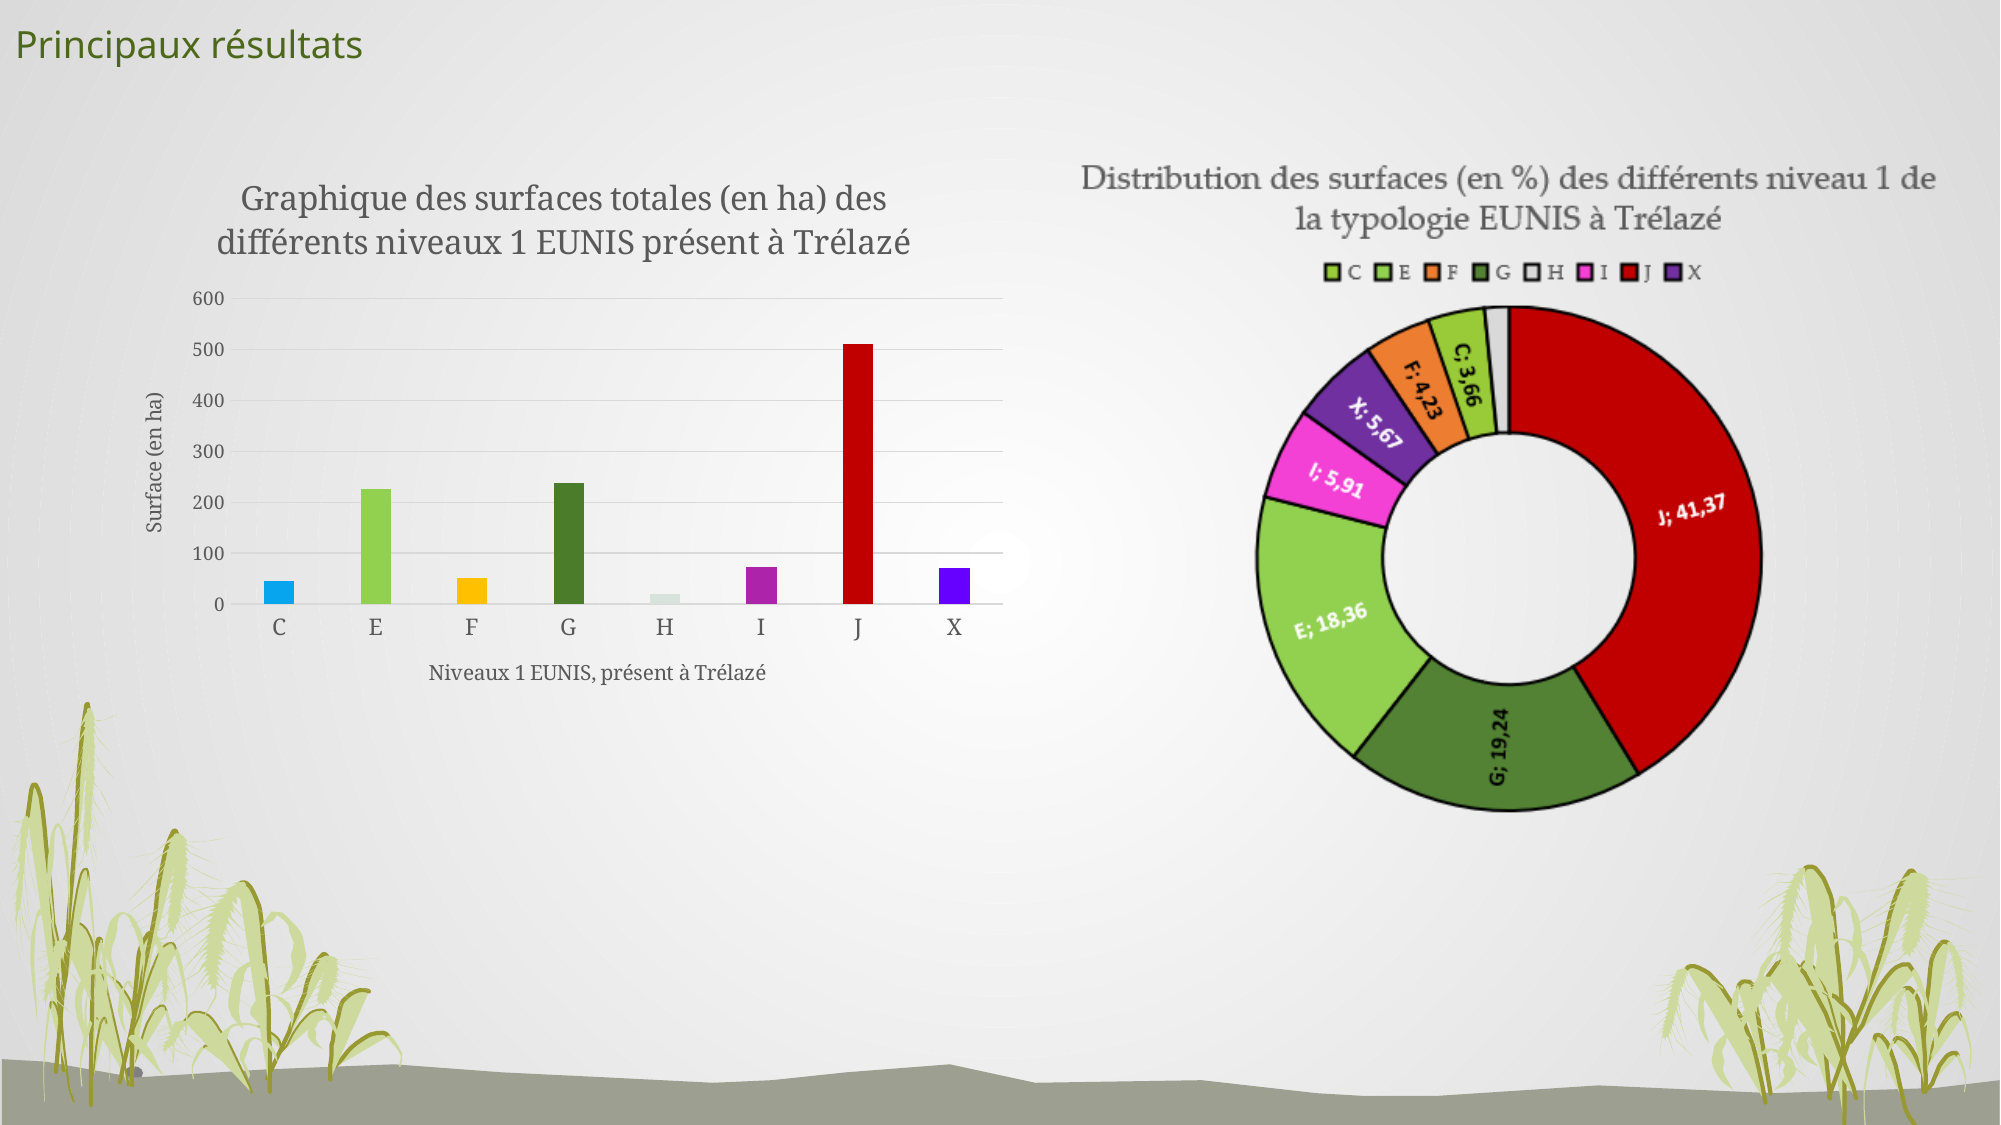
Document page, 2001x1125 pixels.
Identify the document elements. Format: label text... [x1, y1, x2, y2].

picture [1021, 147, 2000, 825]
chart [106, 147, 1022, 719]
title Principaux résultats [0, 0, 1800, 74]
